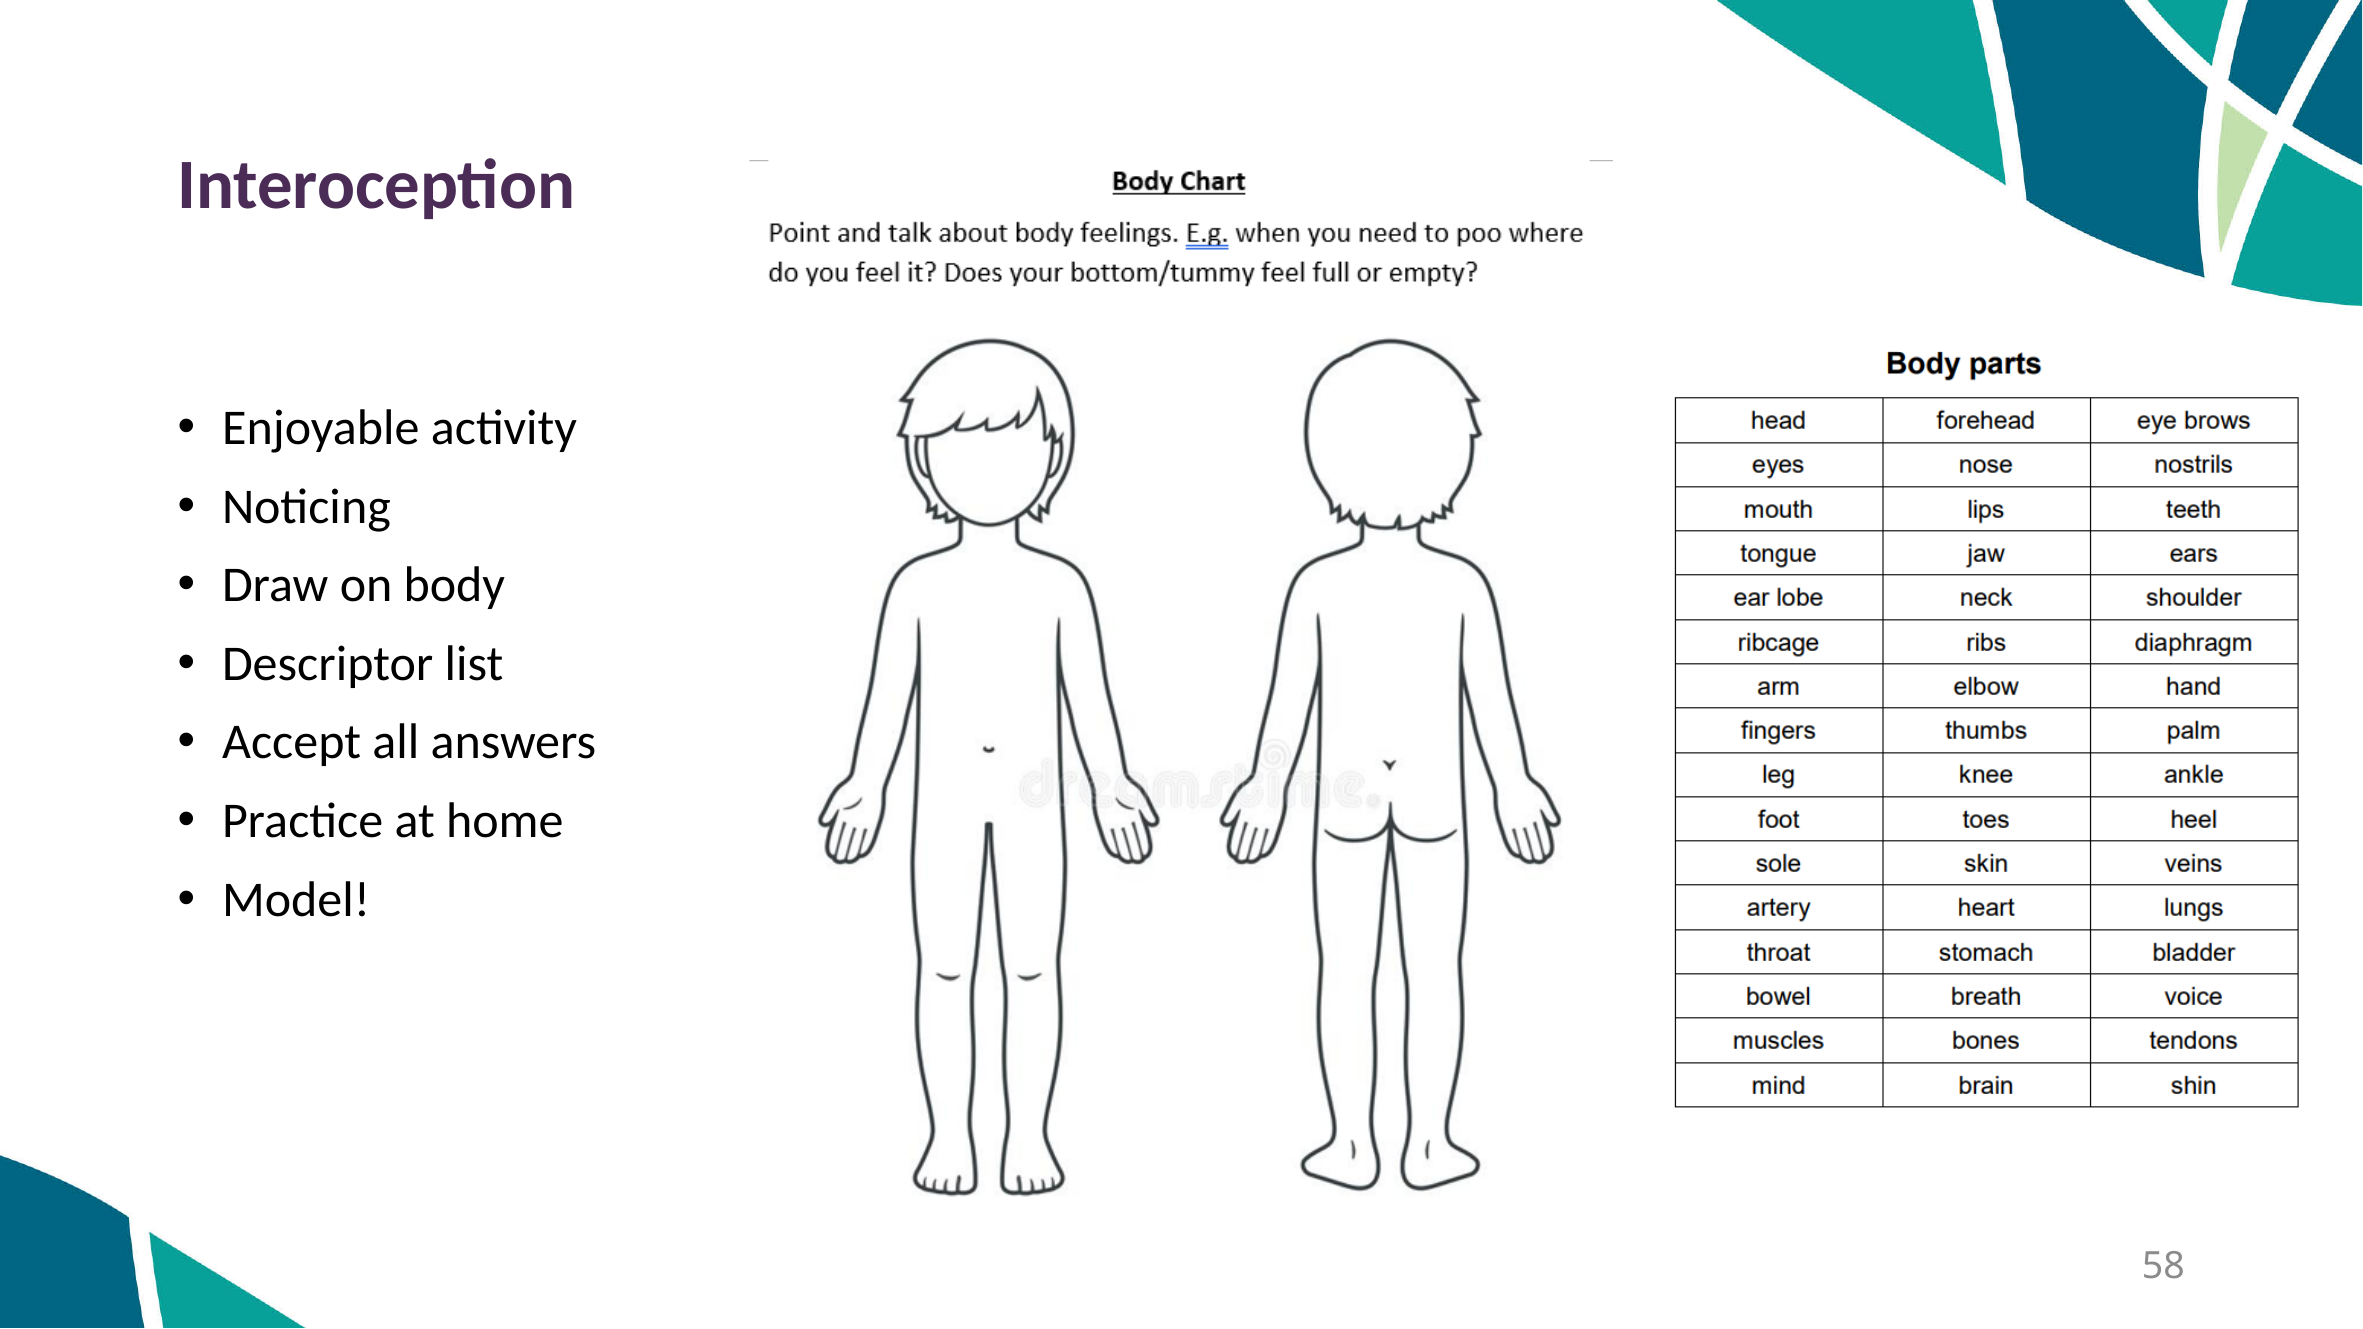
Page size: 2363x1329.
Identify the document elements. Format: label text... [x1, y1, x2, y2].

picture [0, 0, 2363, 1328]
list Enjoyable activity Noticing Draw on body Descriptor list Accept all answers Practice at home Model! [1613, 393, 2201, 1172]
list Enjoyable activity Noticing Draw on body Descriptor list Accept all answers Practice at home Model! [162, 393, 749, 1172]
slide_number 58 [1668, 1231, 2200, 1303]
title Interoception [162, 139, 2201, 312]
